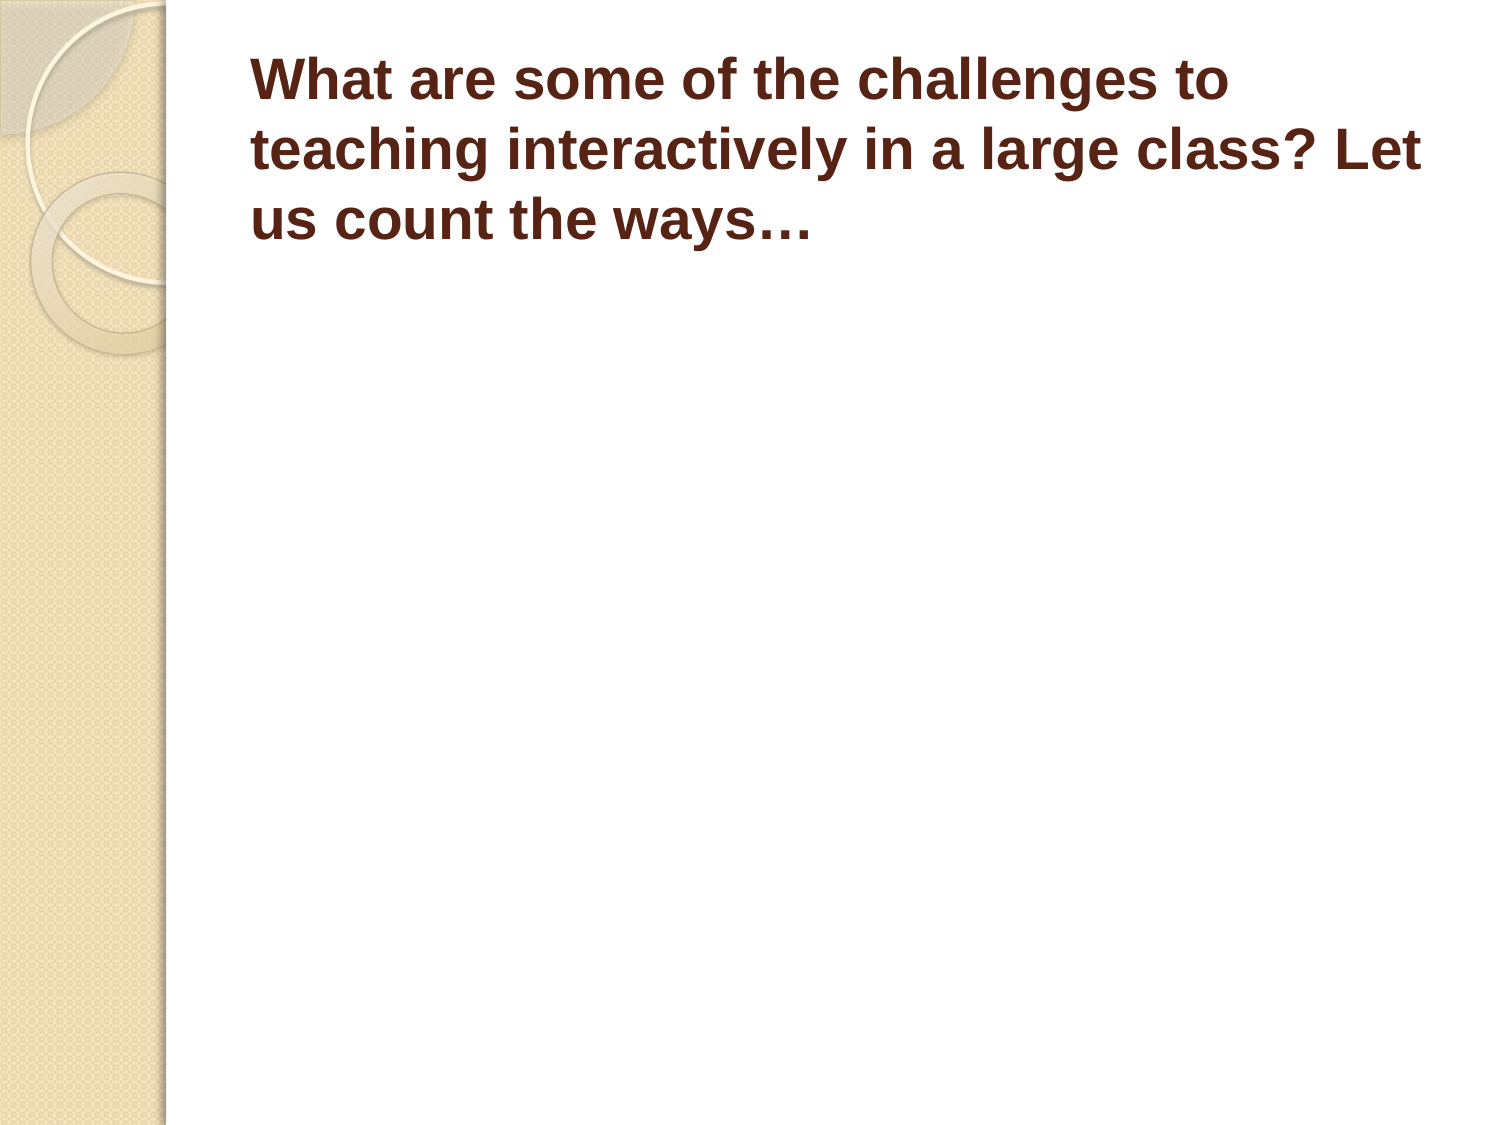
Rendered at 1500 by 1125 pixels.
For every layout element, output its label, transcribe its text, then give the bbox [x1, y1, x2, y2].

title What are some of the challenges to teaching interactively in a large class? Let us count the ways… [235, 31, 1466, 261]
